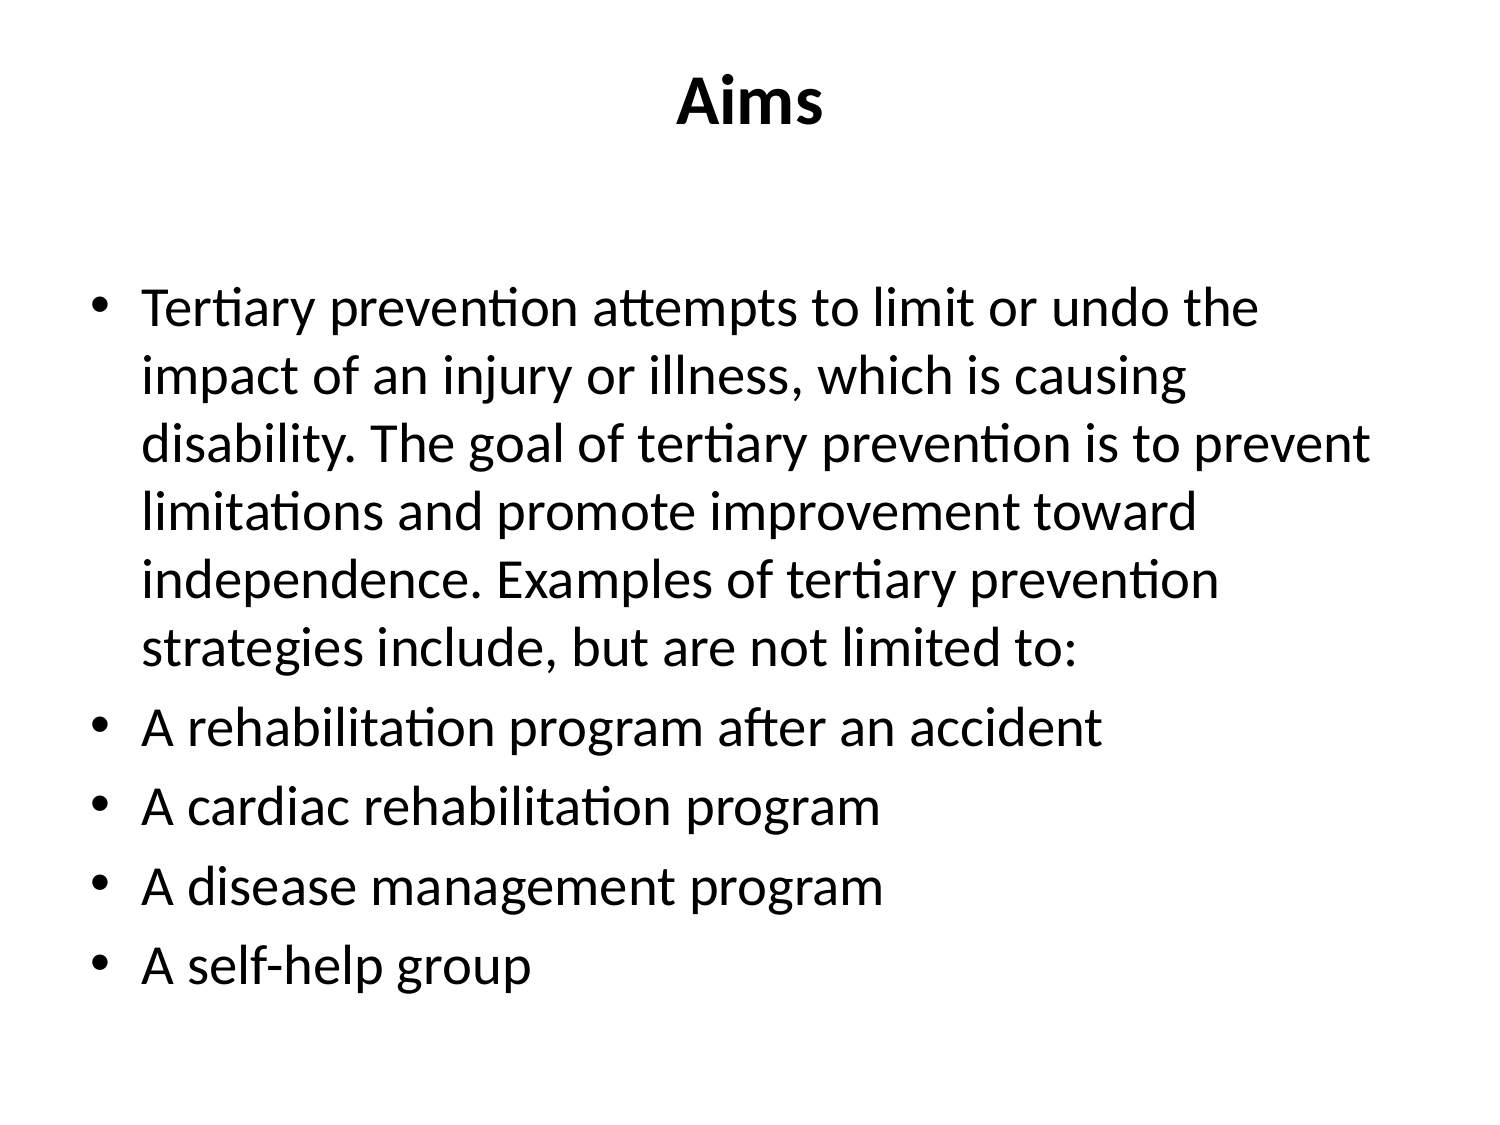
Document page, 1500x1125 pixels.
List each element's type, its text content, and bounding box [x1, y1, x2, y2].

list Tertiary prevention attempts to limit or undo the impact of an injury or illness, which is causing disability. The goal of tertiary prevention is to prevent limitations and promote improvement toward independence. Examples of tertiary prevention strategies include, but are not limited to: A rehabilitation program after an accident A cardiac rehabilitation program A disease management program A self-help group [75, 262, 1425, 1005]
title Aims [75, 45, 1425, 233]
